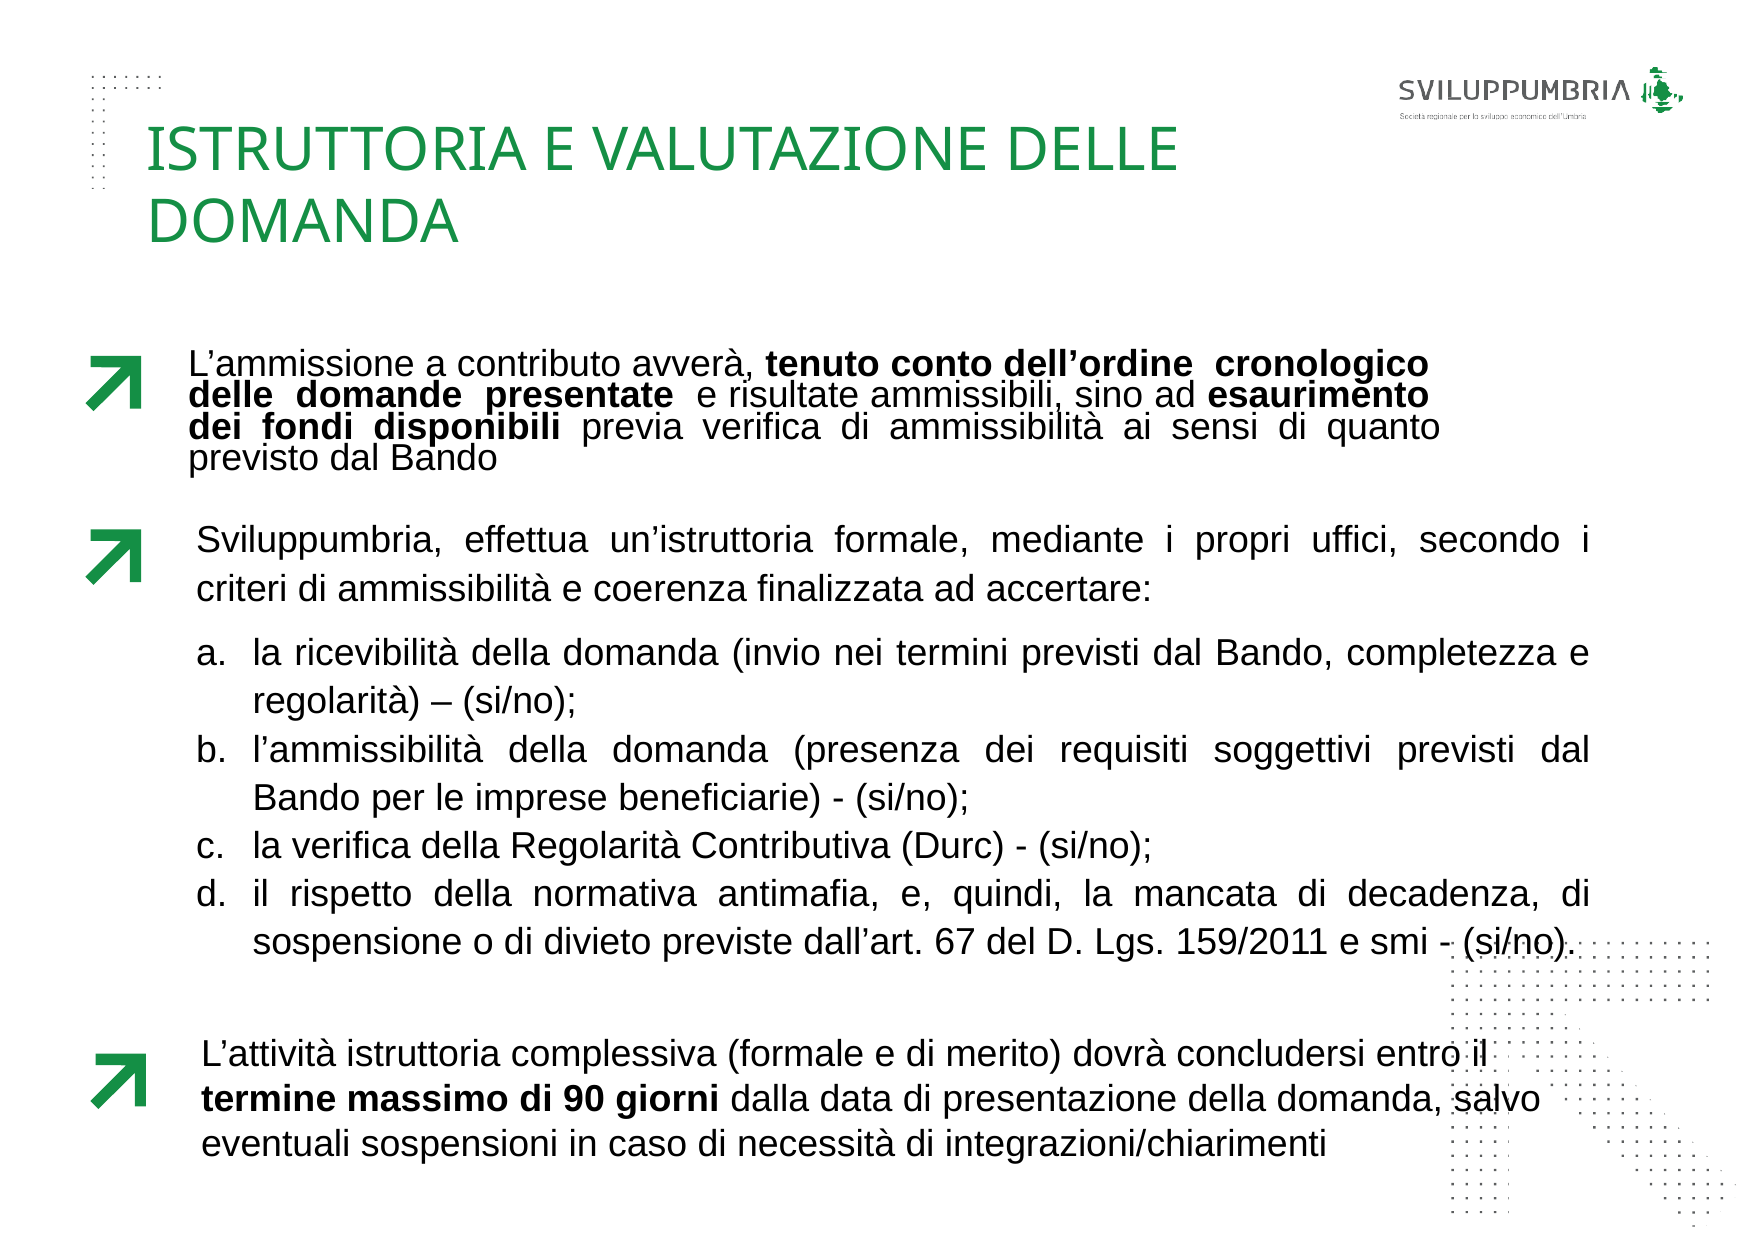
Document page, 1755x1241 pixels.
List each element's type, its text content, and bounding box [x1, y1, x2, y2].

picture [1400, 112, 1586, 120]
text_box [1451, 941, 1737, 1227]
text_box L’attività istruttoria complessiva (formale e di merito) dovrà concludersi entro il termine massimo di 90 giorni dalla data di presentazione della domanda, salvo eventuali sospensioni in caso di necessità di integrazioni/chiarimenti [186, 1021, 1446, 1172]
text_box Sviluppumbria, effettua un’istruttoria formale, mediante i propri uffici, secondo i criteri di ammissibilità e coerenza finalizzata ad accertare: la ricevibilità della domanda (invio nei termini previsti dal Bando, completezza e regolarità) – (si/no); l’ammissibilità della domanda (presenza dei requisiti soggettivi previsti dal Bando per le imprese beneficiarie) - (si/no); la verifica della Regolarità Contributiva (Durc) - (si/no); il rispetto della normativa antimafia, e, quindi, la mancata di decadenza, di sospensione o di divieto previste dall’art. 67 del D. Lgs. 159/2011 e smi - (si/no). [181, 504, 1606, 970]
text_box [1398, 79, 1630, 101]
text_box [85, 529, 142, 585]
title ISTRUTTORIA E VALUTAZIONE DELLE DOMANDA [144, 107, 1265, 318]
picture [1641, 67, 1683, 114]
text_box L’ammissione a contributo avverà, tenuto conto dell’ordine cronologico delle domande presentate e risultate ammissibili, sino ad esaurimento dei fondi disponibili previa verifica di ammissibilità ai sensi di quanto previsto dal Bando [185, 334, 1734, 478]
text_box [85, 355, 142, 412]
text_box [90, 1053, 146, 1110]
